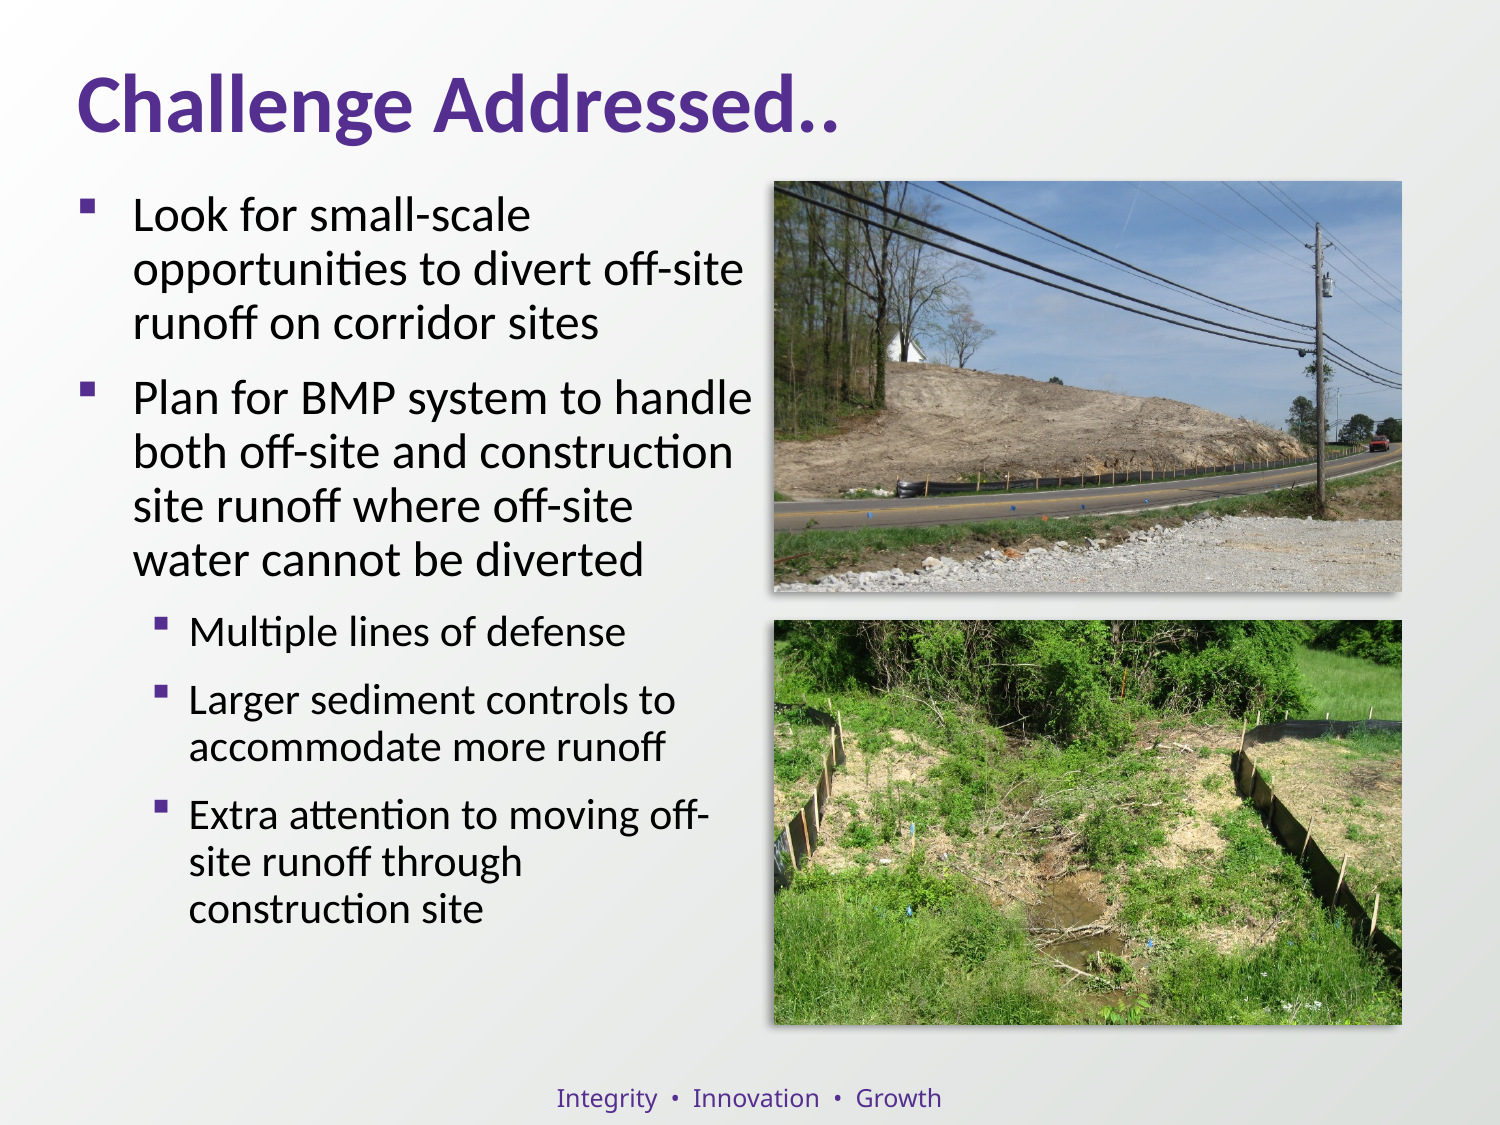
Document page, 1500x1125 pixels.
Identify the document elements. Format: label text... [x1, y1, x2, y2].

picture [774, 181, 1403, 593]
text_box Challenge Addressed.. [62, 41, 1457, 157]
picture [773, 620, 1403, 1025]
text_box Look for small-scale opportunities to divert off-site runoff on corridor sites Plan for BMP system to handle both off-site and construction site runoff where off-site water cannot be diverted Multiple lines of defense Larger sediment controls to accommodate more runoff Extra attention to moving off-site runoff through construction site [61, 181, 775, 1069]
slide_number Integrity • Innovation • Growth [537, 1074, 963, 1125]
